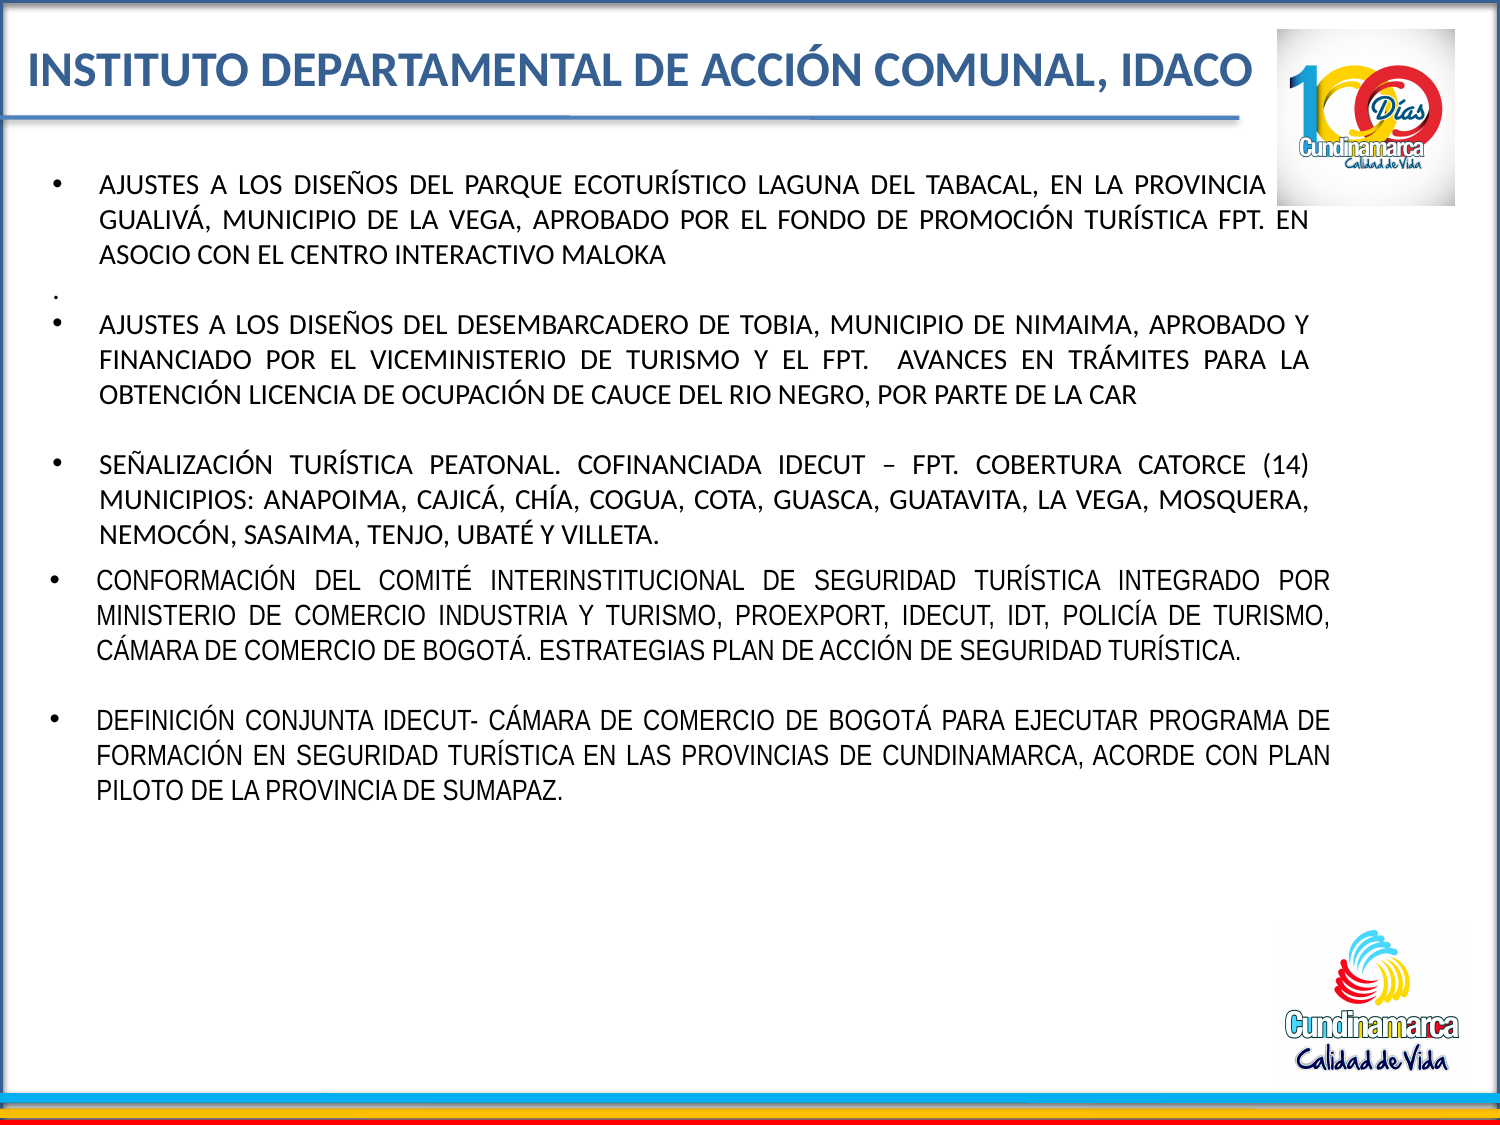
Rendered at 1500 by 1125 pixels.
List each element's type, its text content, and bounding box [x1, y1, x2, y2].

picture [1275, 920, 1469, 1082]
text_box Conformación del Comité Interinstitucional de Seguridad Turística integrado por Ministerio de Comercio Industria y Turismo, PROEXPORT, IDECUT, IDT, Policía de Turismo, Cámara de Comercio de Bogotá. Estrategias Plan de Acción de Seguridad Turística. Definición conjunta IDECUT- Cámara de Comercio de Bogotá para ejecutar Programa de Formación en Seguridad Turística en las Provincias de Cundinamarca, acorde con Plan piloto de la Provincia de Sumapaz. [34, 554, 1347, 814]
text_box INSTITUTO DEPARTAMENTAL DE ACCIÓN COMUNAL, IDACO [12, 29, 1269, 104]
text_box Ajustes a los diseños del Parque Ecoturístico Laguna del Tabacal, en la Provincia de Gualivá, Municipio de La Vega, aprobado por el Fondo de Promoción Turística FPT. En asocio con el Centro Interactivo MALOKA . Ajustes a los diseños del Desembarcadero de Tobia, Municipio de Nimaima, aprobado y financiado por el Viceministerio de Turismo y el FPT. Avances en trámites para la obtención Licencia de ocupación de cauce del Rio Negro, por parte de la CAR Señalización Turística Peatonal. Cofinanciada IDECUT – FPT. Cobertura catorce (14) Municipios: Anapoima, Cajicá, Chía, Cogua, Cota, Guasca, Guatavita, La Vega, Mosquera, Nemocón, Sasaima, Tenjo, Ubaté y Villeta. [37, 158, 1325, 554]
picture [1277, 28, 1455, 207]
